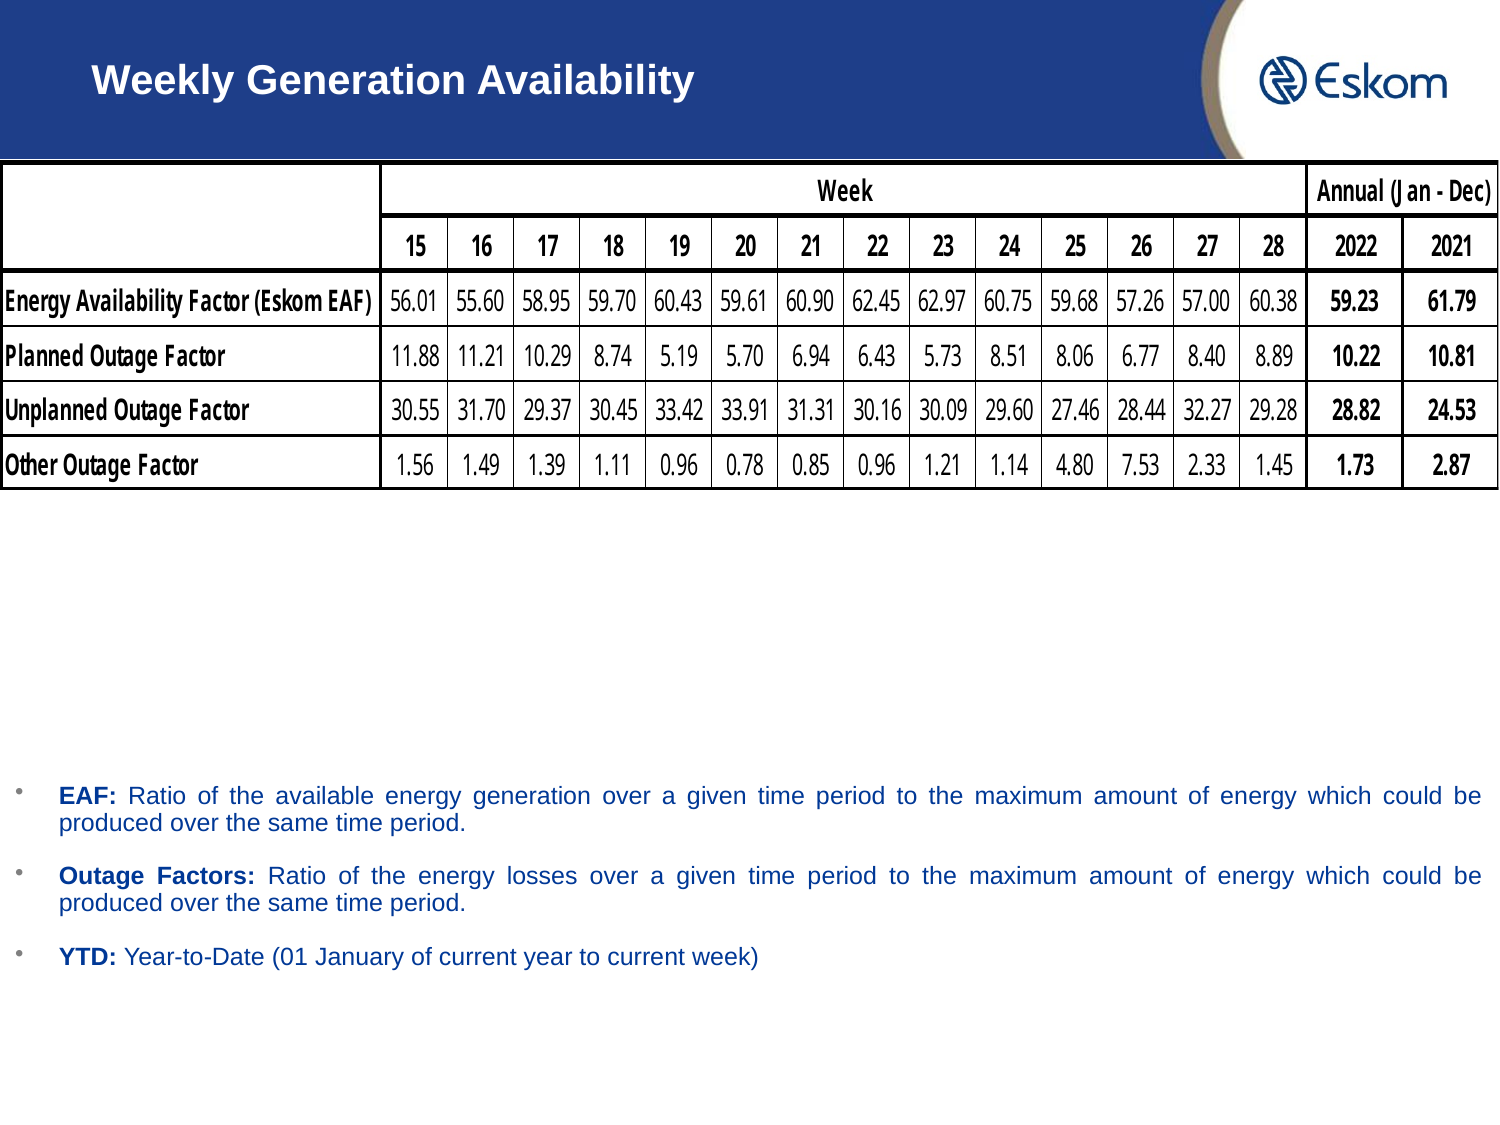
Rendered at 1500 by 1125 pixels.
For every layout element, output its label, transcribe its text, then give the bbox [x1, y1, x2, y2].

text_box Weekly Generation Availability [76, 27, 1047, 137]
picture [0, 160, 1500, 492]
picture [0, 0, 1246, 159]
picture [1257, 55, 1450, 105]
list EAF: Ratio of the available energy generation over a given time period to the maximum amount of energy which could be produced over the same time period. Outage Factors: Ratio of the energy losses over a given time period to the maximum amount of energy which could be produced over the same time period. YTD: Year-to-Date (01 January of current year to current week) [0, 775, 1500, 1000]
